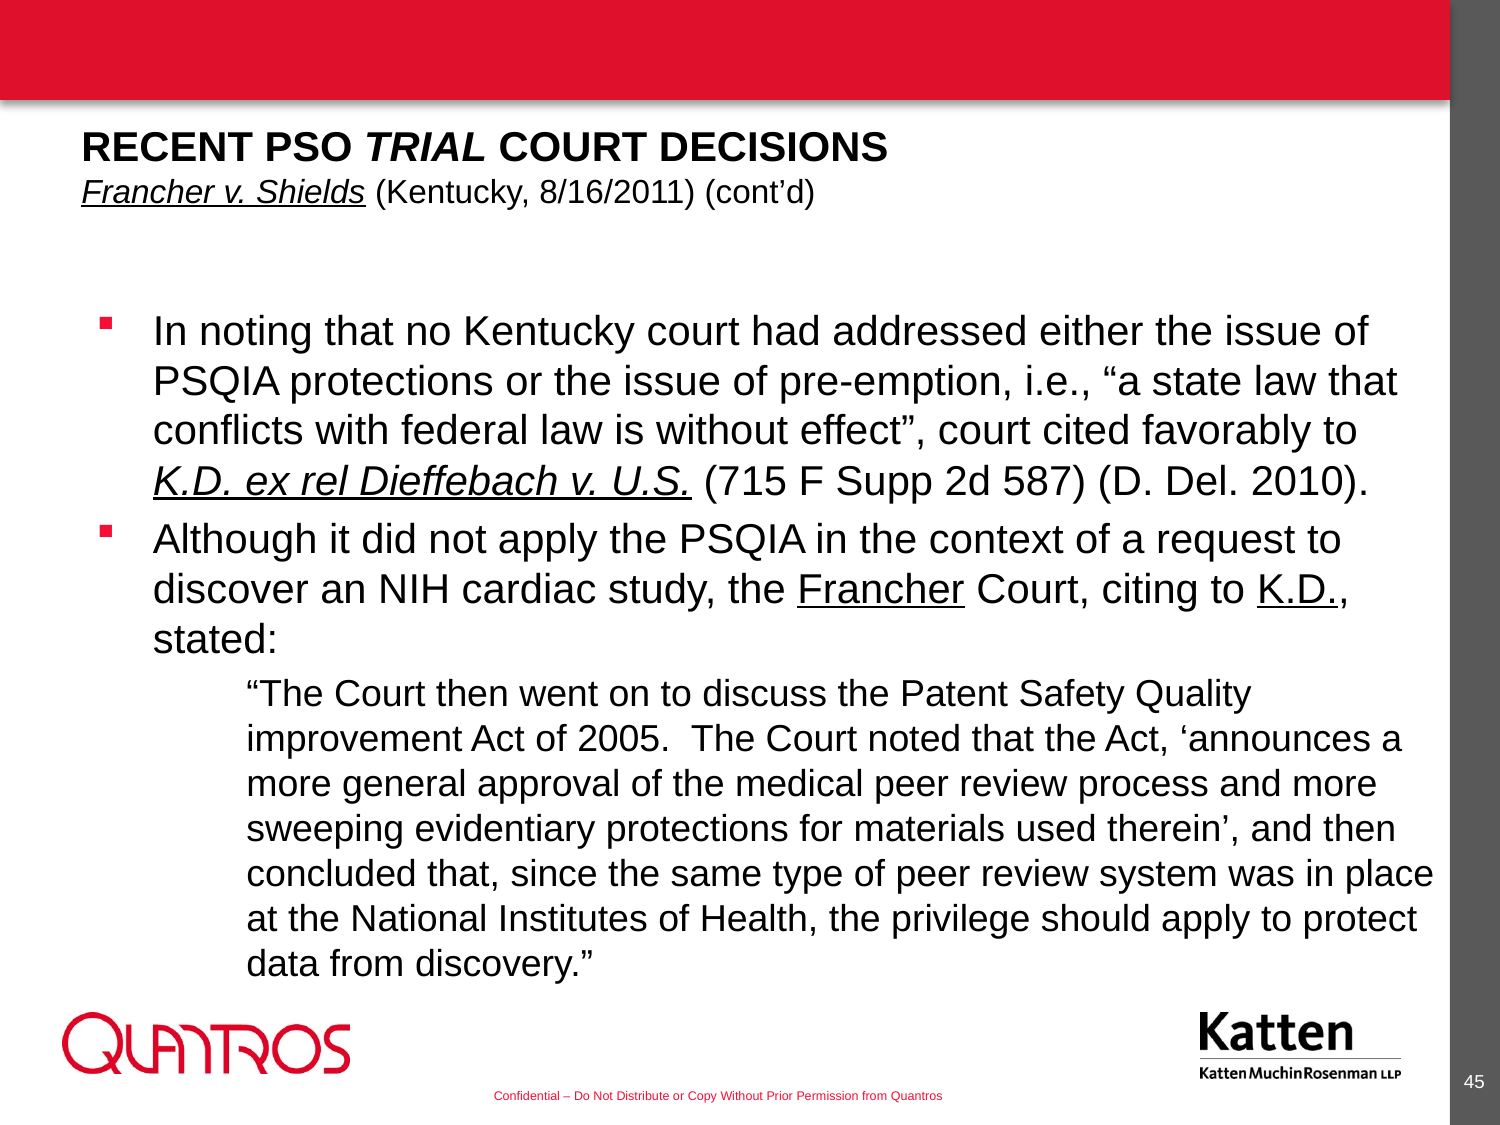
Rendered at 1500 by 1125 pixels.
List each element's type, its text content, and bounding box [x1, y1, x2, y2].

picture [62, 1012, 350, 1074]
title Recent PSO Trial Court Decisions Francher v. Shields (Kentucky, 8/16/2011) (cont’d) [66, 112, 1454, 238]
list In noting that no Kentucky court had addressed either the issue of PSQIA protections or the issue of pre-emption, i.e., “a state law that conflicts with federal law is without effect”, court cited favorably to K.D. ex rel Dieffebach v. U.S. (715 F Supp 2d 587) (D. Del. 2010). Although it did not apply the PSQIA in the context of a request to discover an NIH cardiac study, the Francher Court, citing to K.D., stated: “The Court then went on to discuss the Patent Safety Quality improvement Act of 2005. The Court noted that the Act, ‘announces a more general approval of the medical peer review process and more sweeping evidentiary protections for materials used therein’, and then concluded that, since the same type of peer review system was in place at the National Institutes of Health, the privilege should apply to protect data from discovery.” [81, 237, 1463, 1038]
slide_number 44 [1337, 1062, 1500, 1113]
picture [1200, 1038, 1401, 1079]
